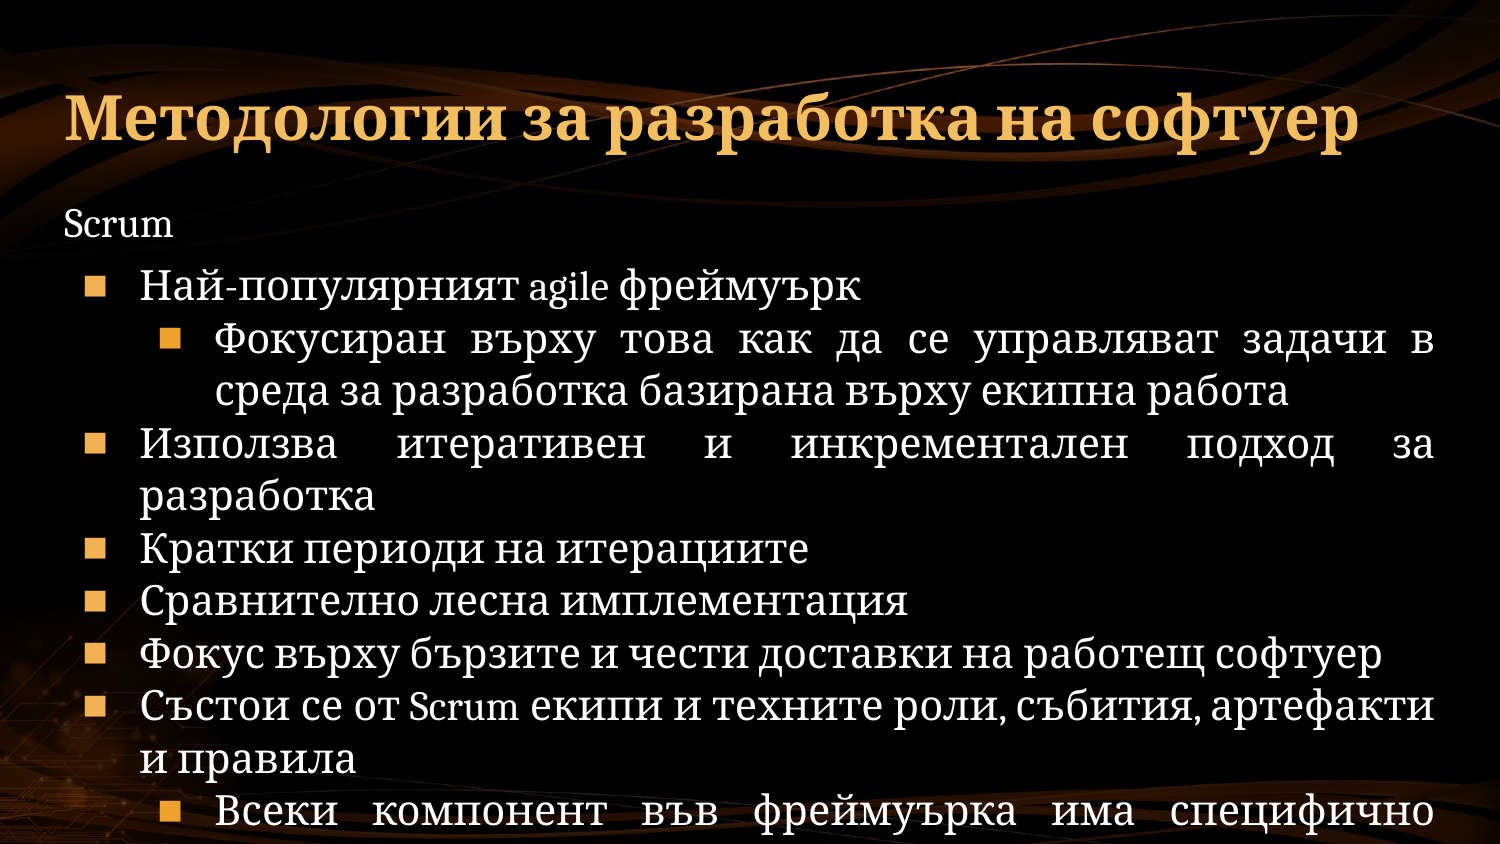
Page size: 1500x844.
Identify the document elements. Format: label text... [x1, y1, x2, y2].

list Scrum Най-популярният agile фреймуърк Фокусиран върху това как да се управляват задачи в среда за разработка базирана върху екипна работа Използва итеративен и инкрементален подход за разработка Кратки периоди на итерациите Сравнително лесна имплементация Фокус върху бързите и чести доставки на работещ софтуер Състои се от Scrum екипи и техните роли, събития, артефакти и правила Всеки компонент във фреймуърка има специфично значение [51, 189, 1449, 811]
picture [0, 0, 1500, 844]
title Методологии за разработка на софтуер [51, 72, 1449, 167]
